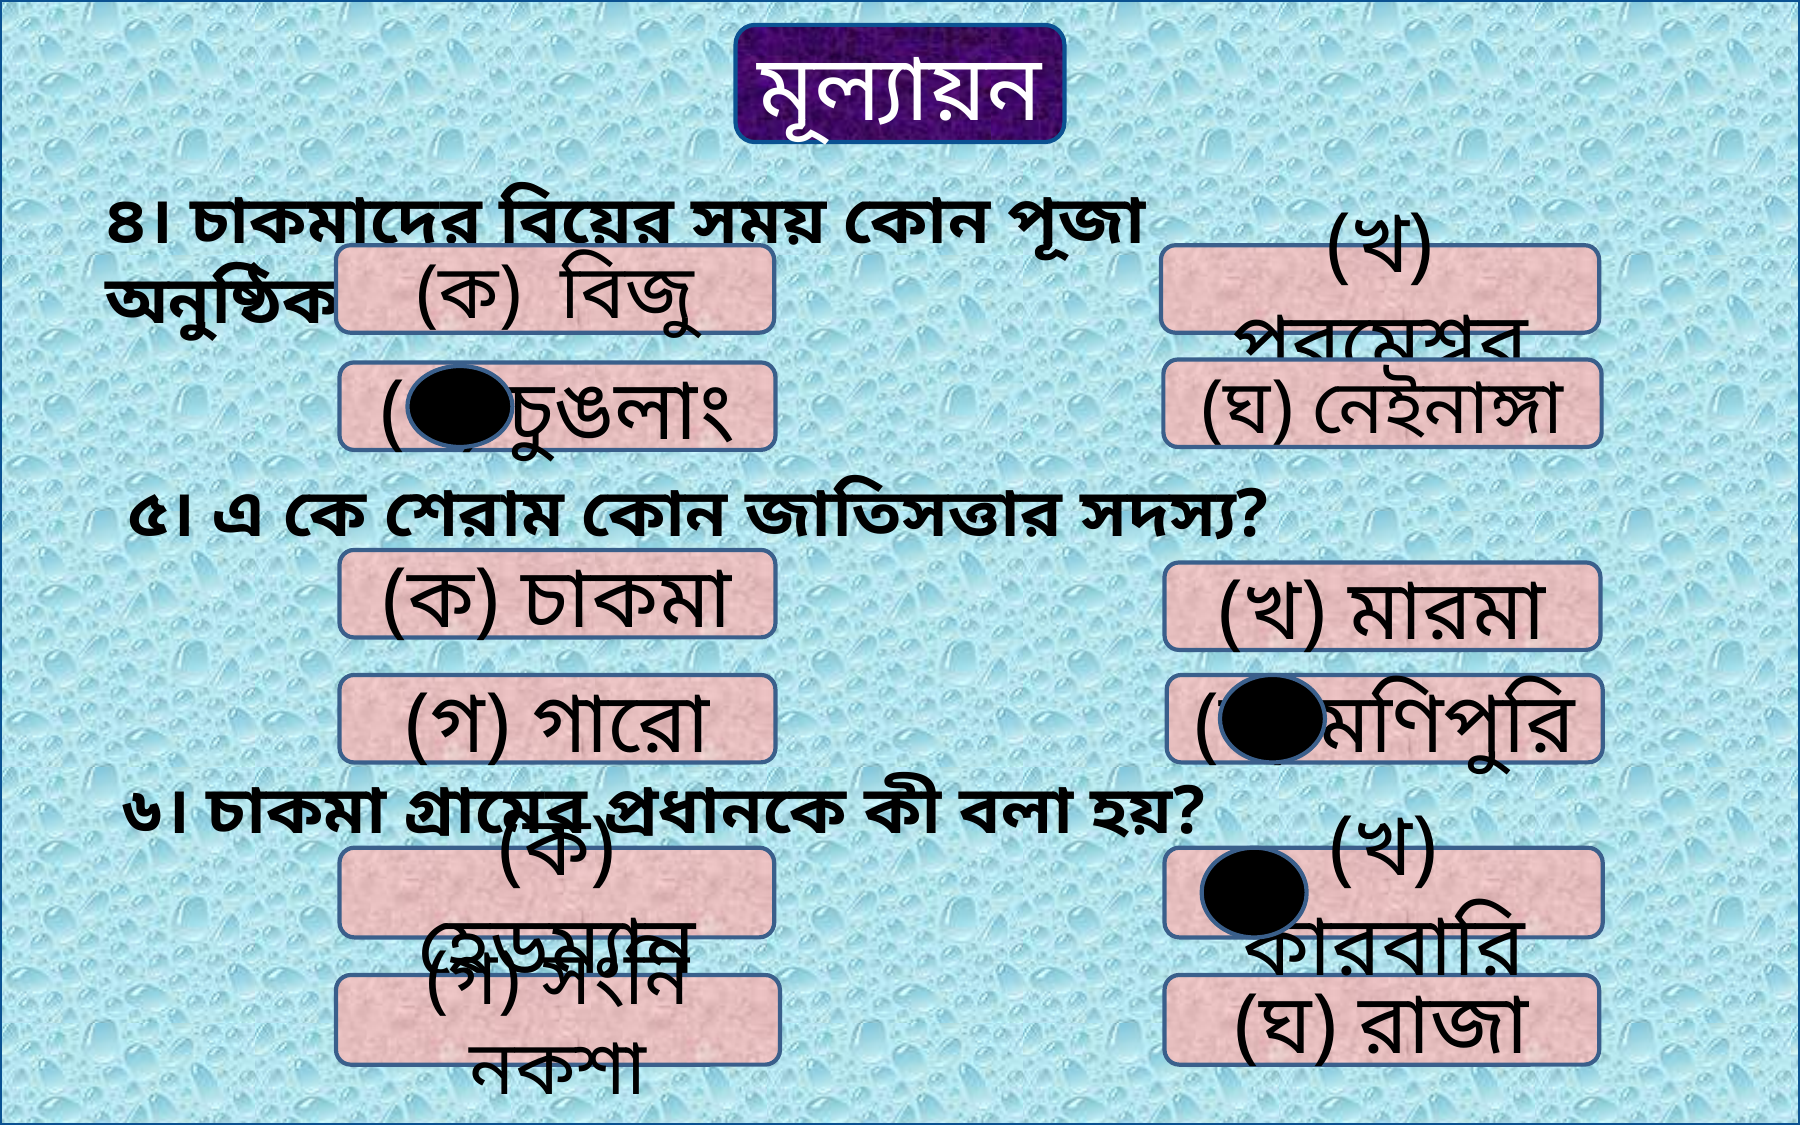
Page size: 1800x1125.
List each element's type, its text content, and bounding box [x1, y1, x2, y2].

text_box (ঘ) নেইনাঙ্গা [1161, 357, 1604, 450]
text_box [1199, 845, 1309, 940]
text_box (ঘ) মণিপুরি [1277, 672, 1605, 765]
text_box ৫। এ কে শেরাম কোন জাতিসত্তার সদস্য? [112, 462, 1448, 558]
text_box (গ) গারো [337, 672, 778, 759]
text_box (ক) চাকমা [337, 558, 778, 640]
text_box ৬। চাকমা গ্রামের প্রধানকে কী বলা হয়? [106, 759, 1465, 855]
text_box [0, 0, 1800, 1125]
text_box (ঘ) মণিপুরি [1164, 672, 1268, 759]
text_box [405, 363, 515, 450]
text_box (খ) কারবারি [1262, 845, 1605, 940]
text_box (ক) বিজু [333, 243, 777, 335]
text_box (খ) মারমা [1162, 560, 1603, 653]
text_box মূল্যায়ন [735, 24, 1065, 143]
text_box [1217, 672, 1328, 765]
text_box (ঘ) রাজা [1162, 972, 1602, 1067]
text_box (খ) পরমেশ্বর [1158, 243, 1602, 335]
text_box ৪। চাকমাদের বিয়ের সময় কোন পূজা অনুষ্ঠিক হয়? [90, 169, 1385, 345]
text_box (গ) চুঙলাং [337, 360, 778, 453]
text_box (খ) কারবারি [1162, 845, 1246, 940]
text_box (গ) সংনি নকশা [333, 972, 783, 1067]
text_box (ক) হেডম্যান [337, 845, 777, 940]
